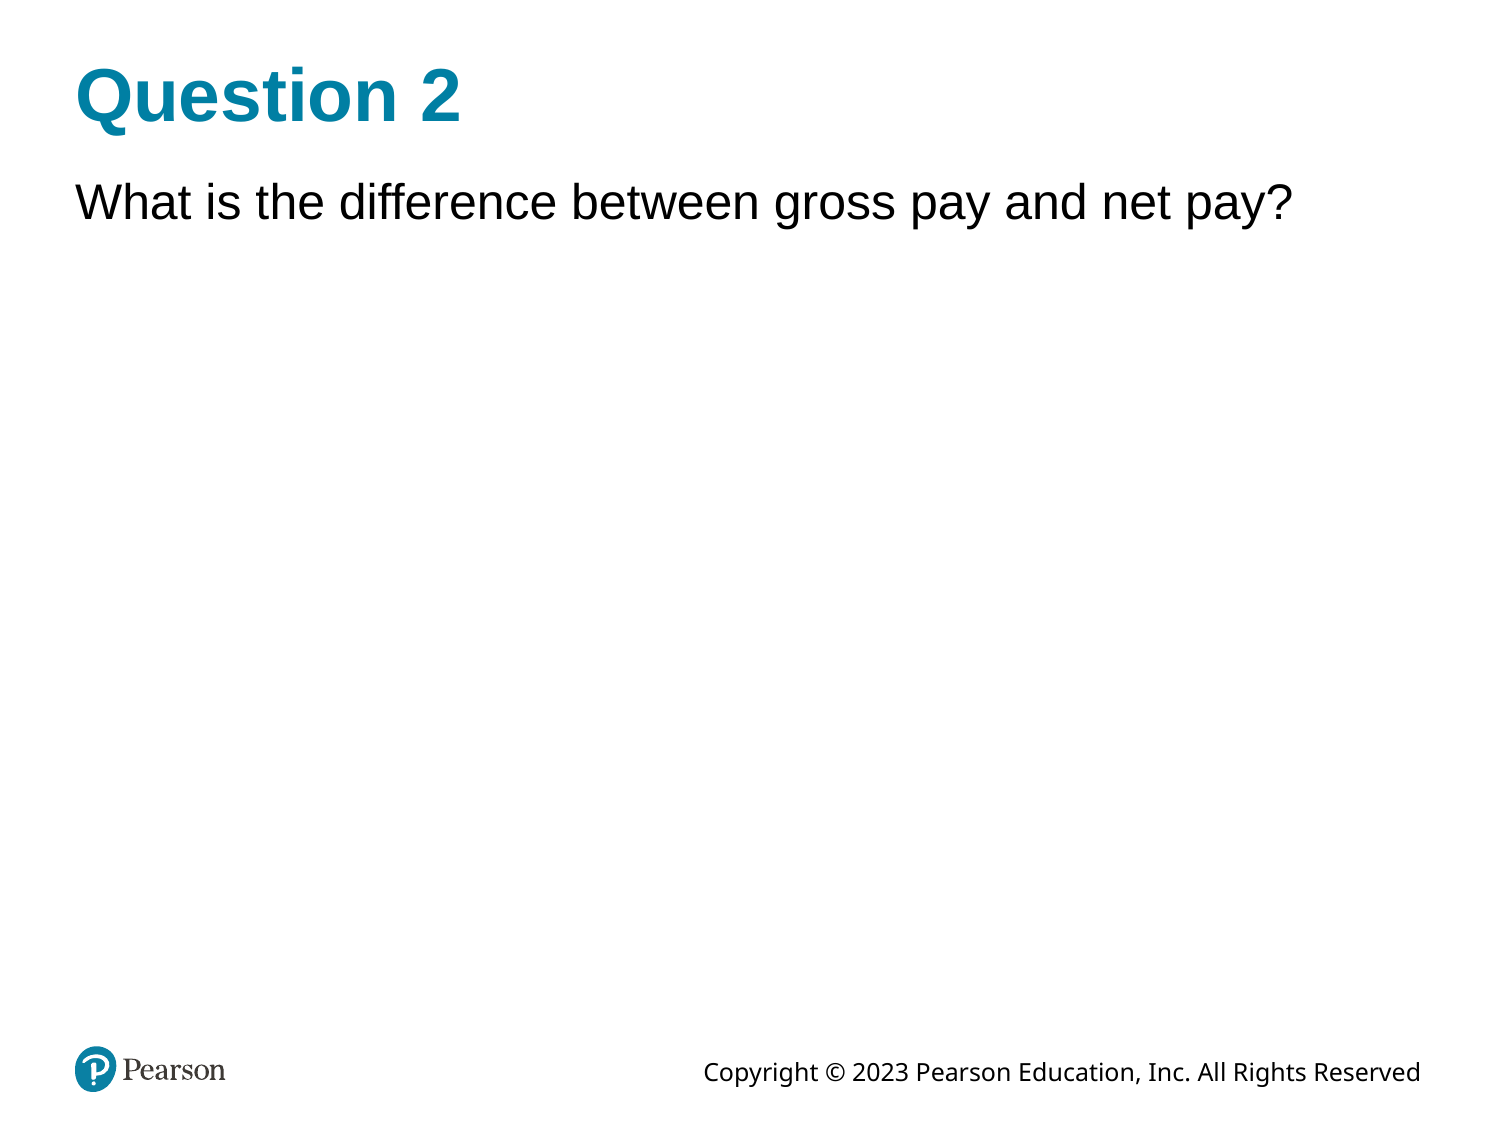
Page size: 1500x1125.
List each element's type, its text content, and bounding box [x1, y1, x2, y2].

list What is the difference between gross pay and net pay? [75, 162, 1425, 816]
title Question 2 [75, 0, 1425, 144]
